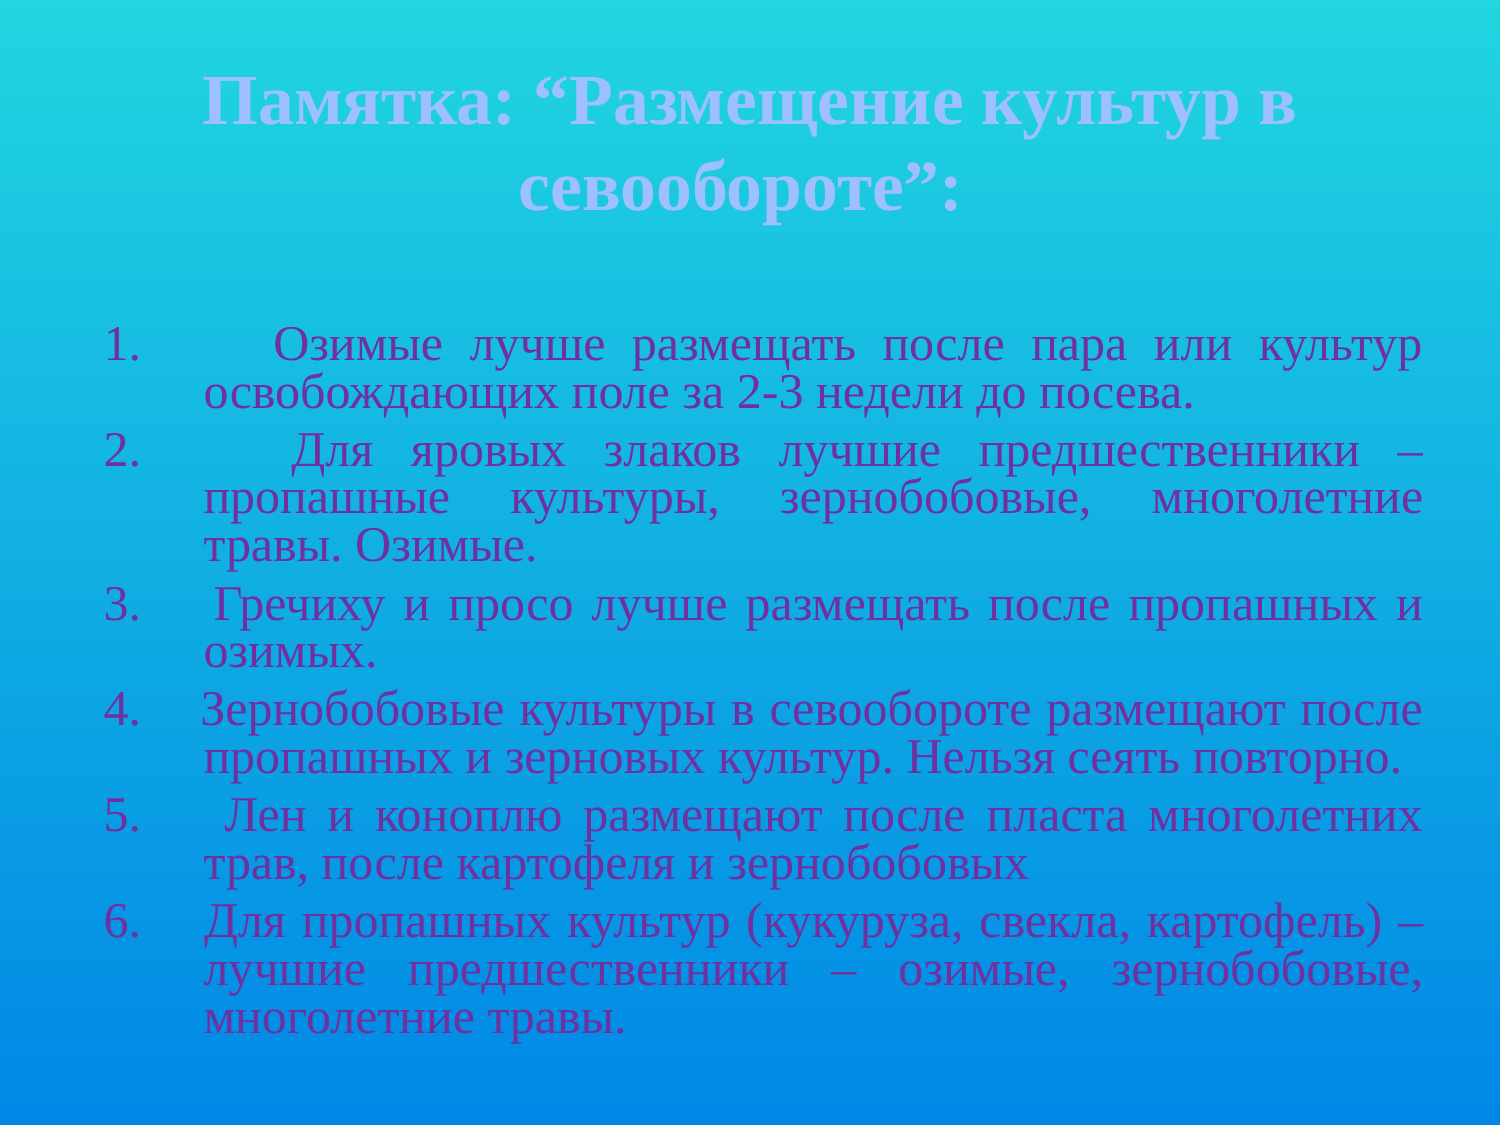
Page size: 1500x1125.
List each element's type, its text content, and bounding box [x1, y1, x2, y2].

title Памятка: “Размещение культур в севообороте”: [75, 45, 1425, 233]
list 1. Озимые лучше размещать после пара или культур освобождающих поле за 2-3 недели до посева. 2. Для яровых злаков лучшие предшественники – пропашные культуры, зернобобовые, многолетние травы. Озимые. 3. Гречиху и просо лучше размещать после пропашных и озимых. 4. Зернобобовые культуры в севообороте размещают после пропашных и зерновых культур. Нельзя сеять повторно. 5. Лен и коноплю размещают после пласта многолетних трав, после картофеля и зернобобовых 6. Для пропашных культур (кукуруза, свекла, картофель) – лучшие предшественники – озимые, зернобобовые, многолетние травы. [88, 314, 1439, 1073]
